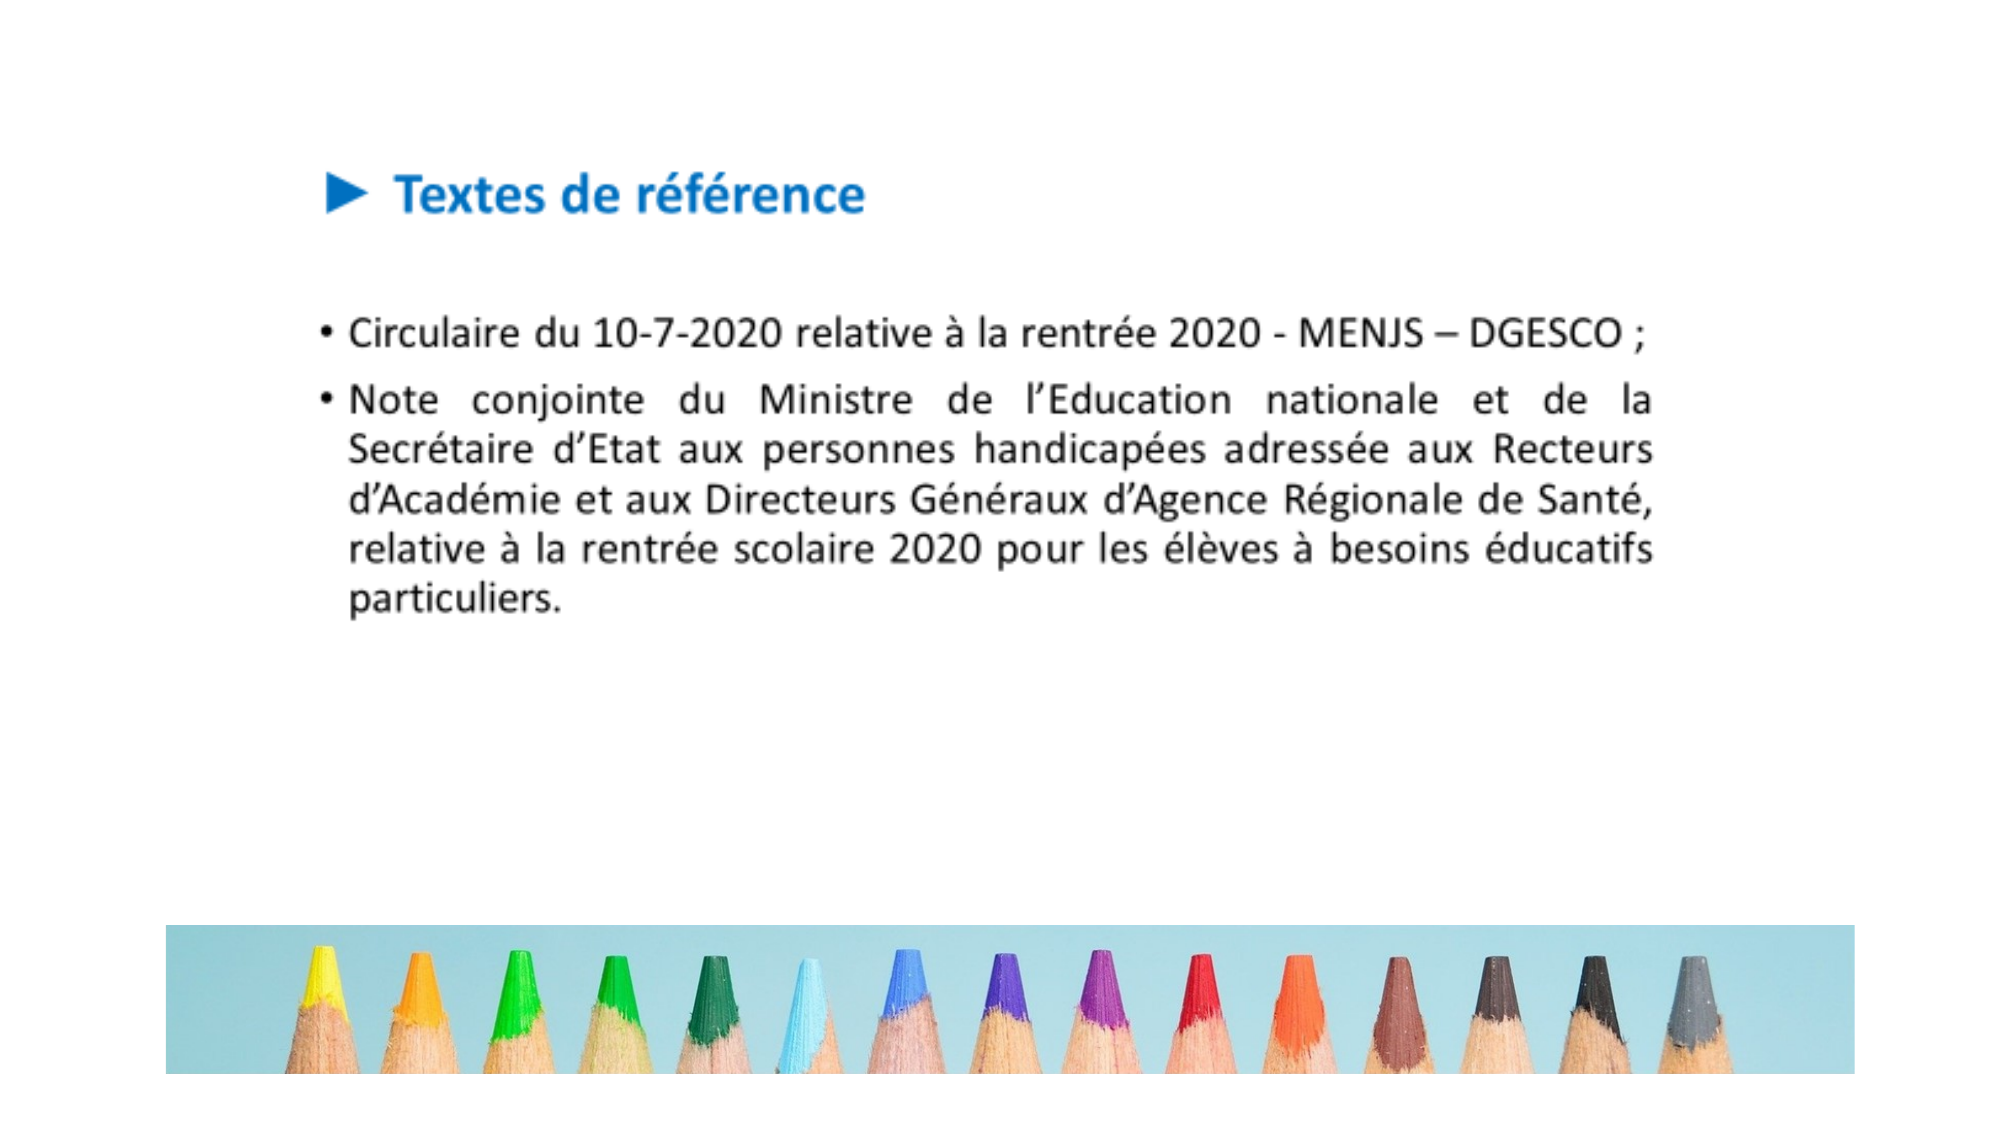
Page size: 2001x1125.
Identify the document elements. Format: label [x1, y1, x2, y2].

picture [199, 20, 1775, 907]
picture [165, 925, 1855, 1074]
